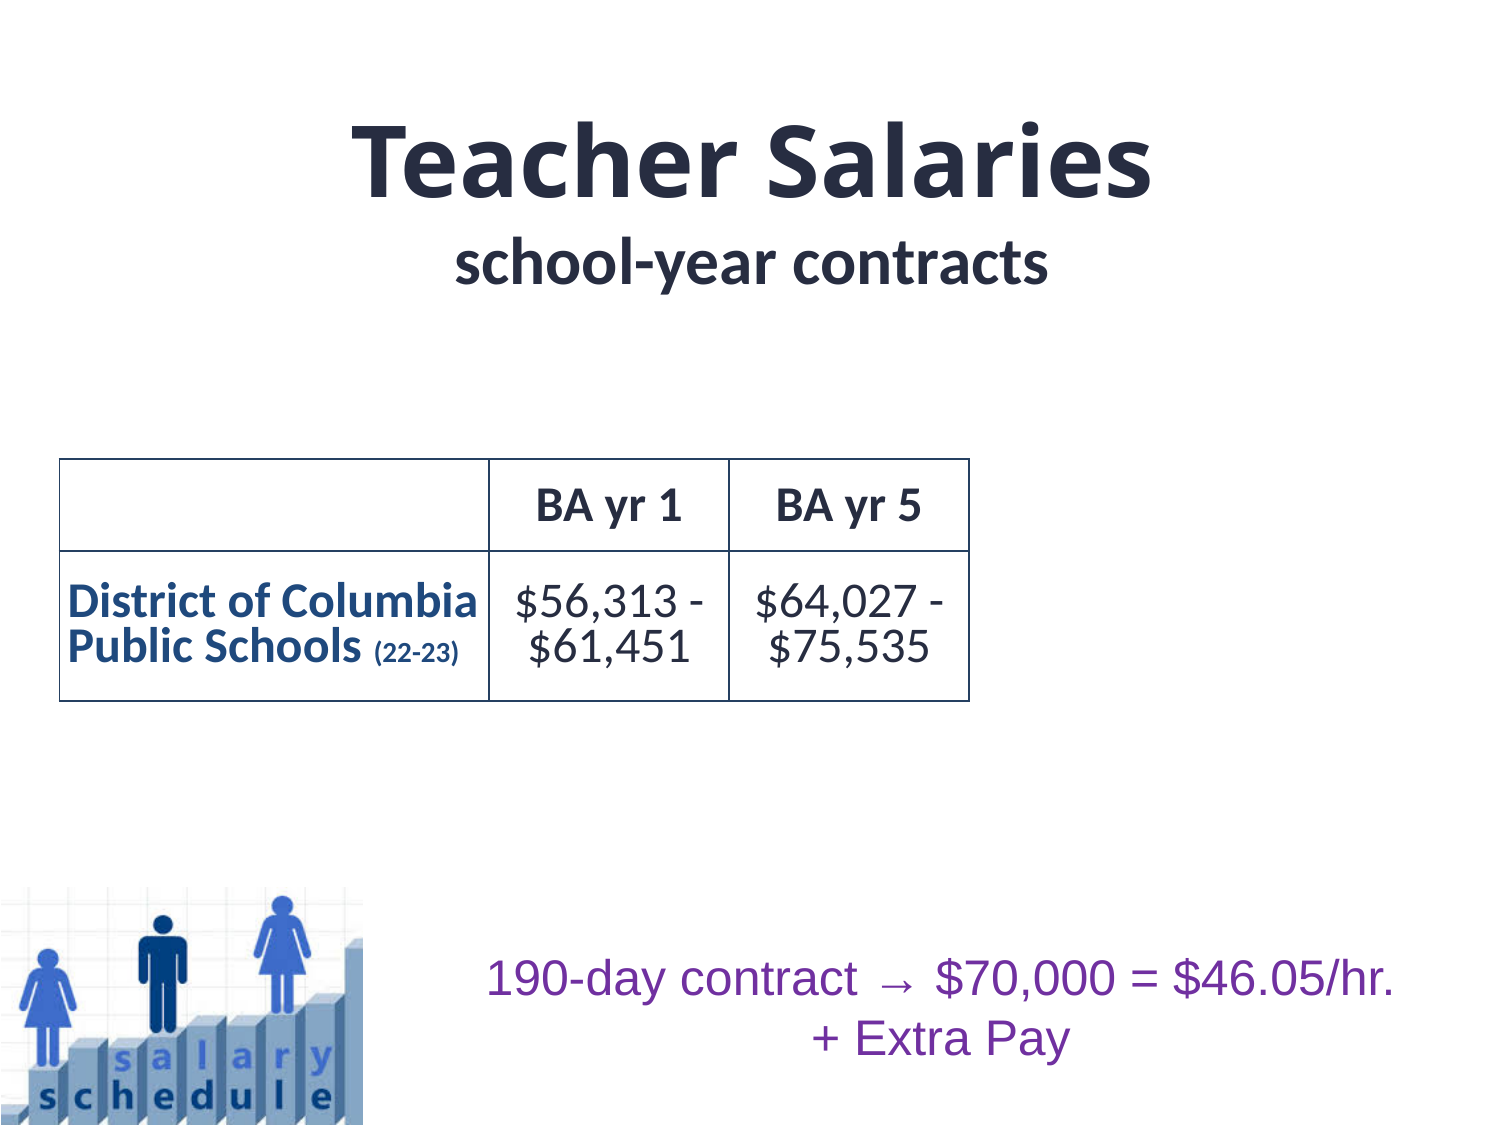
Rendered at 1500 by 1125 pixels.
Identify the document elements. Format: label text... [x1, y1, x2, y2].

table_cell $64,027 - $75,535 [730, 552, 968, 700]
table_header BA yr 5 [730, 460, 968, 550]
table_header BA yr 1 [490, 460, 728, 550]
table_cell $56,313 -$61,451 [490, 552, 728, 700]
text_box 190-day contract → $70,000 = $46.05/hr. + Extra Pay [432, 938, 1449, 1073]
picture [1, 887, 363, 1125]
title Teacher Salaries school-year contracts [1, 73, 1500, 324]
table_header [60, 460, 488, 550]
table_cell District of Columbia Public Schools (22-23) [60, 552, 488, 700]
